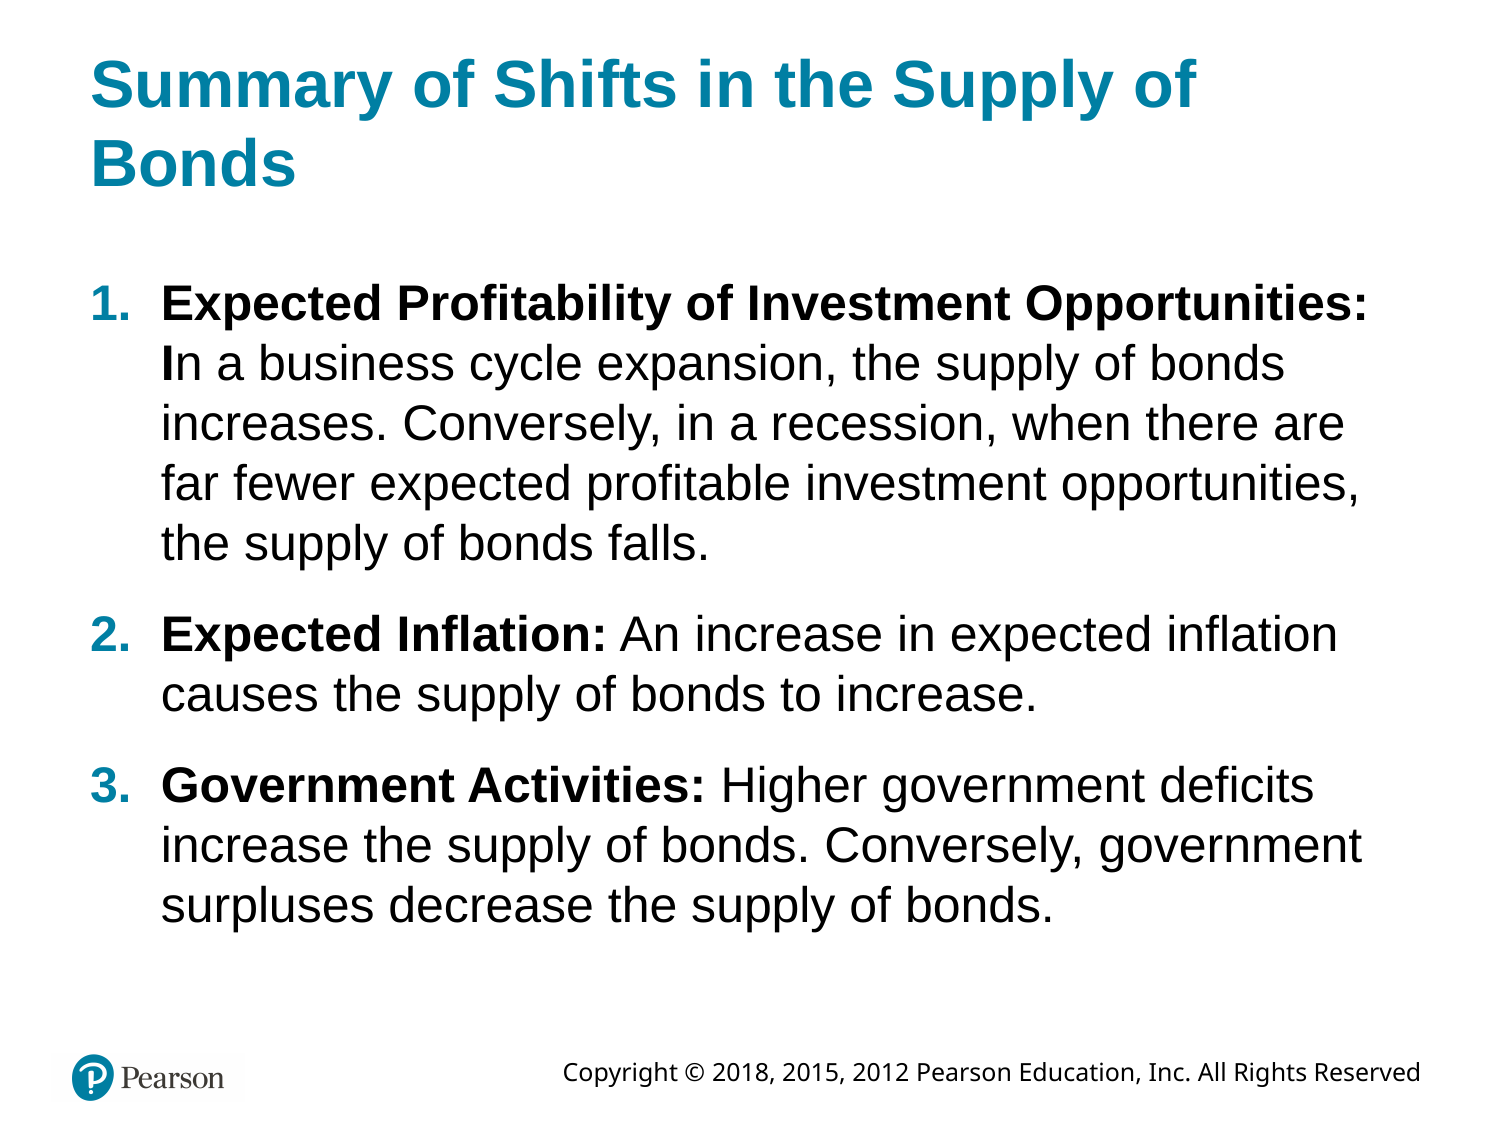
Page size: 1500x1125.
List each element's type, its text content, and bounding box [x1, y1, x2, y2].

picture [51, 1053, 245, 1102]
title Summary of Shifts in the Supply of Bonds [75, 35, 1425, 216]
list Expected Profitability of Investment Opportunities: In a business cycle expansion, the supply of bonds increases. Conversely, in a recession, when there are far fewer expected profitable investment opportunities, the supply of bonds falls. Expected Inflation: An increase in expected inflation causes the supply of bonds to increase. Government Activities: Higher government deficits increase the supply of bonds. Conversely, government surpluses decrease the supply of bonds. [75, 255, 1425, 1008]
